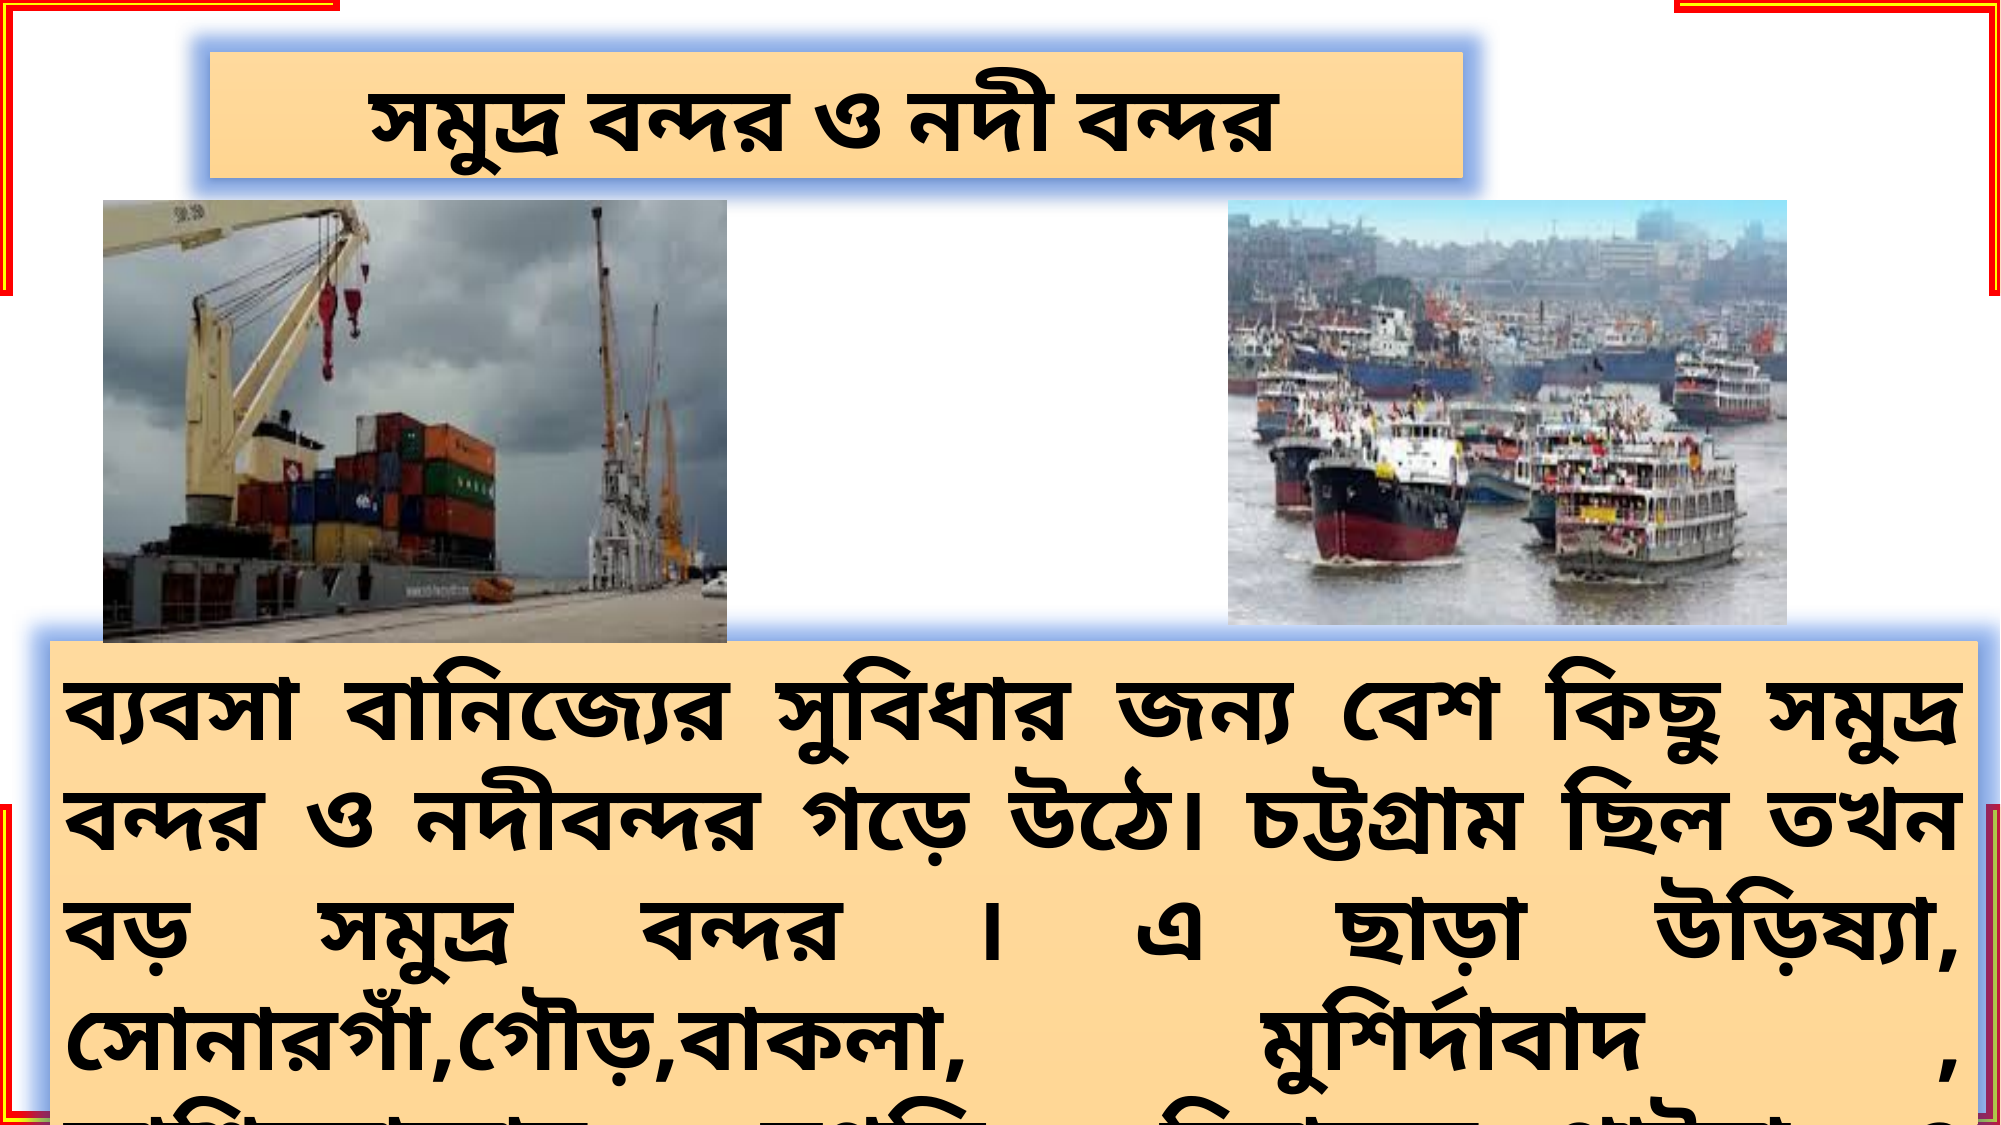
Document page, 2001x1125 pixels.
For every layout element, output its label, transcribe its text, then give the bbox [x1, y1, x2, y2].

text_box ব্যবসা বানিজ্যের সুবিধার জন্য বেশ কিছু সমুদ্র বন্দর ও নদীবন্দর গড়ে উঠে। চট্টগ্রাম ছিল তখন বড় সমুদ্র বন্দর । এ ছাড়া উড়িষ্যা, সোনারগাঁ,গৌড়,বাকলা, মুশির্দাবাদ , কাশিমবাজার , হুগলি , বিহারের পাটনা ,ও উড়িষ্যার পিপলী ছিল উল্লেখযোগ্য বানিজ্য বন্দর । [49, 641, 1978, 1125]
picture [1228, 200, 1787, 625]
picture [103, 200, 727, 643]
text_box সমুদ্র বন্দর ও নদী বন্দর [209, 52, 1463, 178]
